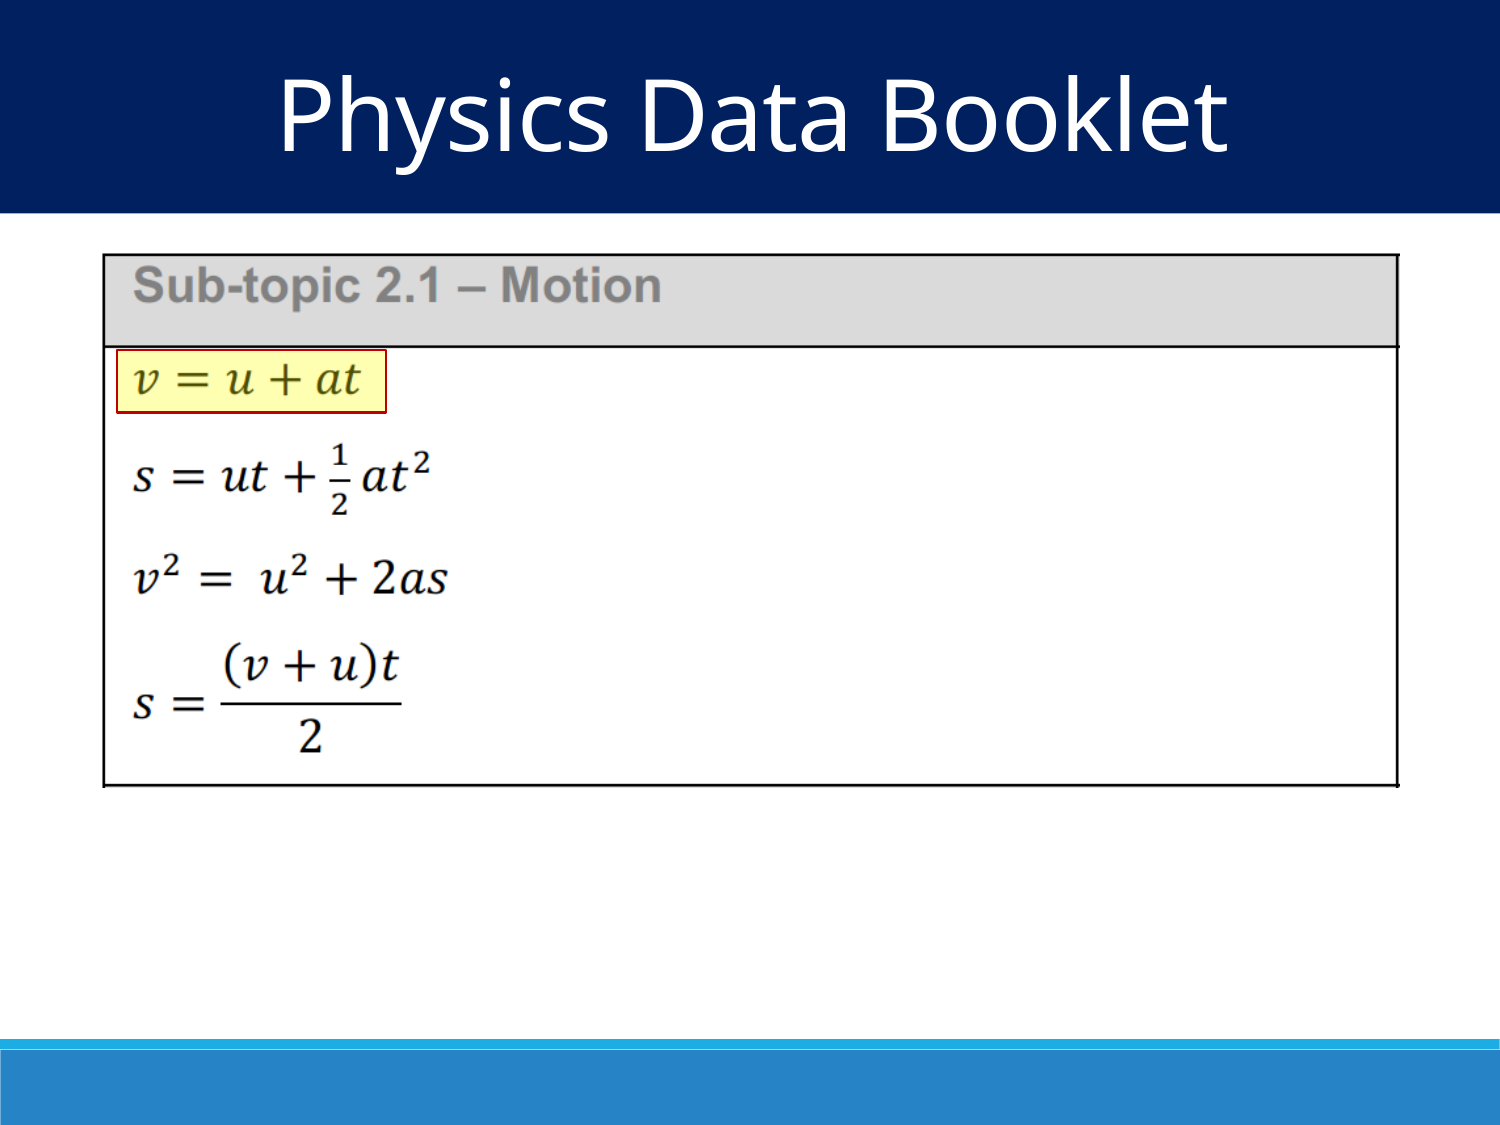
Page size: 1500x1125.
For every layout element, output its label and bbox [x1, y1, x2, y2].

text_box [0, 0, 1500, 215]
picture [100, 250, 1401, 788]
